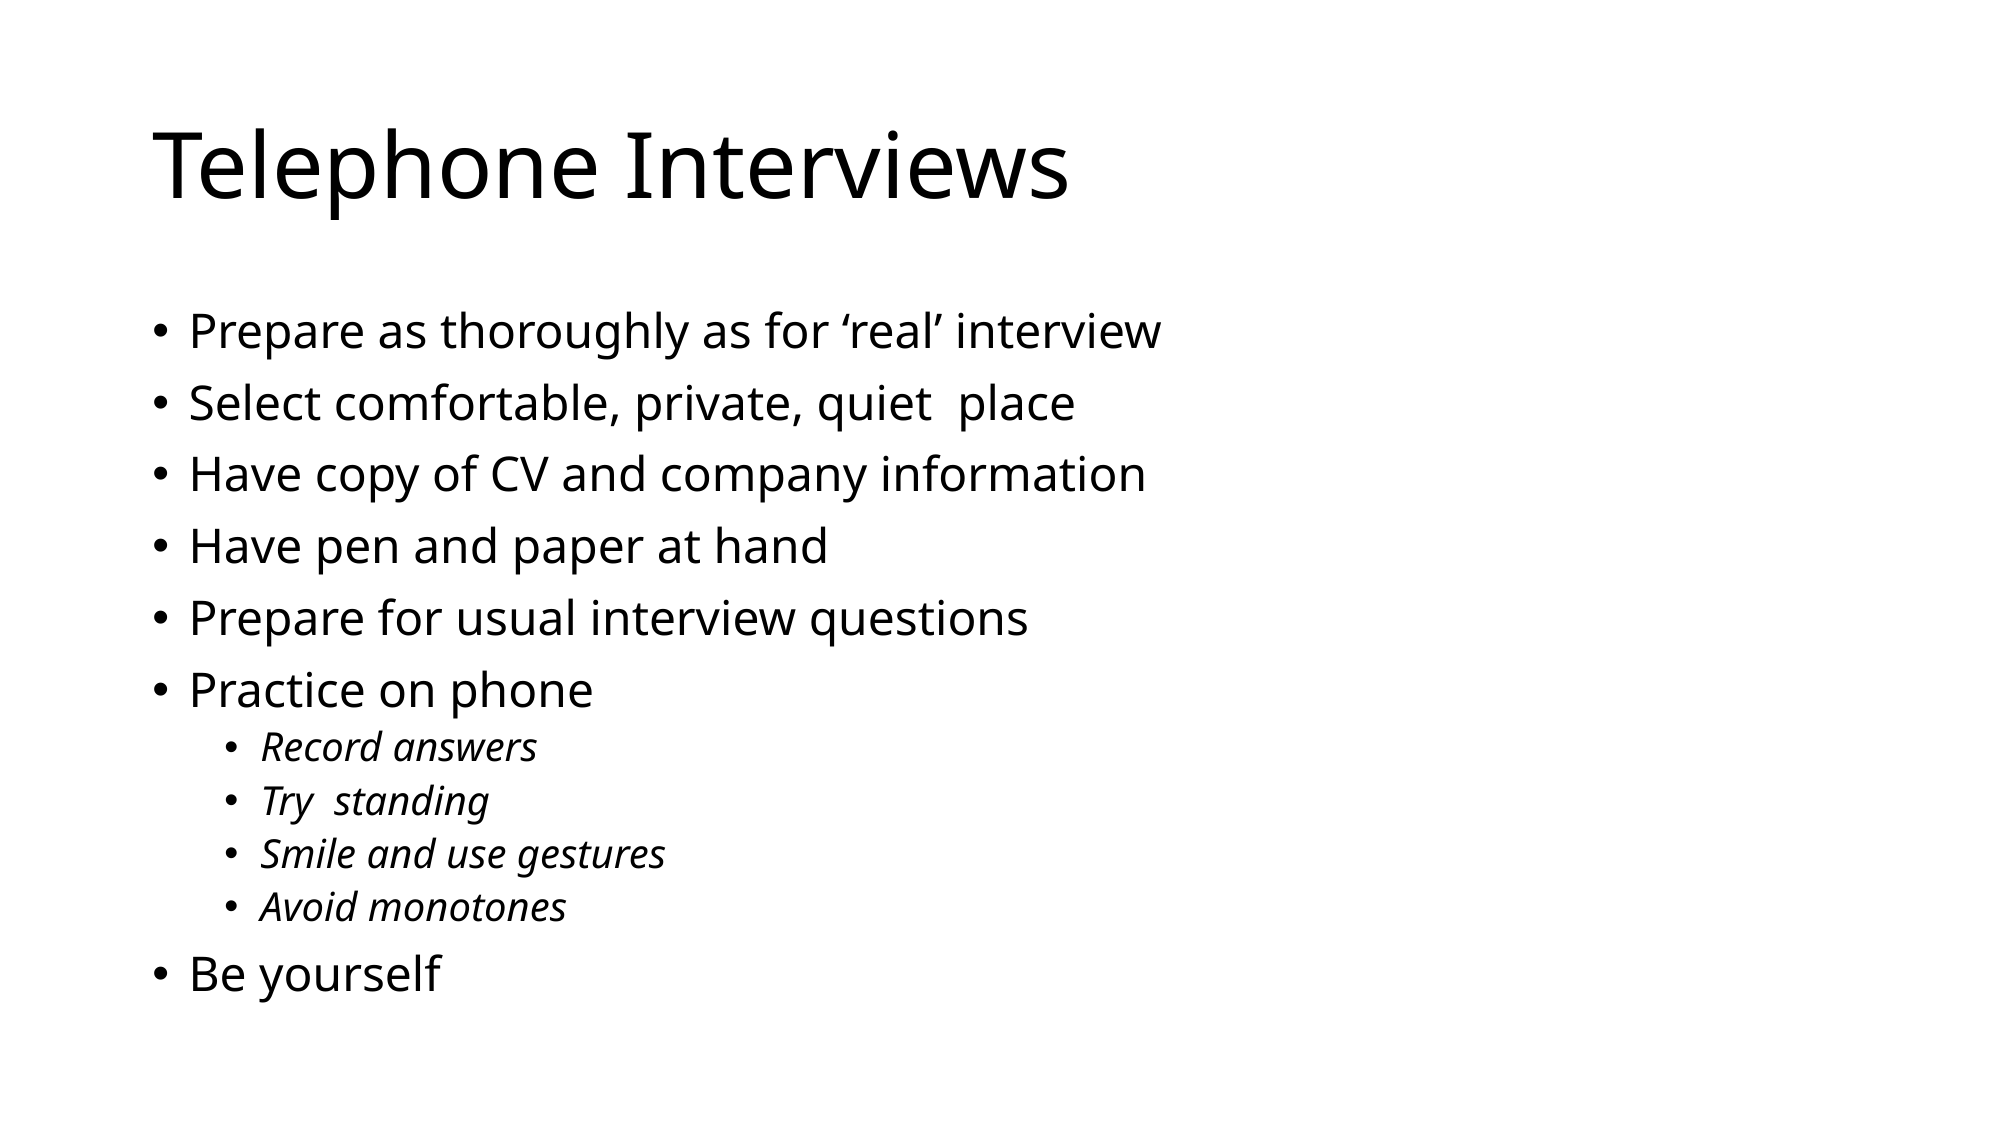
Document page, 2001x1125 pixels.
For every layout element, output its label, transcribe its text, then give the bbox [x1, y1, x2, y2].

list Prepare as thoroughly as for ‘real’ interview Select comfortable, private, quiet place Have copy of CV and company information Have pen and paper at hand Prepare for usual interview questions Practice on phone Record answers Try standing Smile and use gestures Avoid monotones Be yourself [137, 299, 1863, 1014]
title Telephone Interviews [137, 59, 1863, 278]
